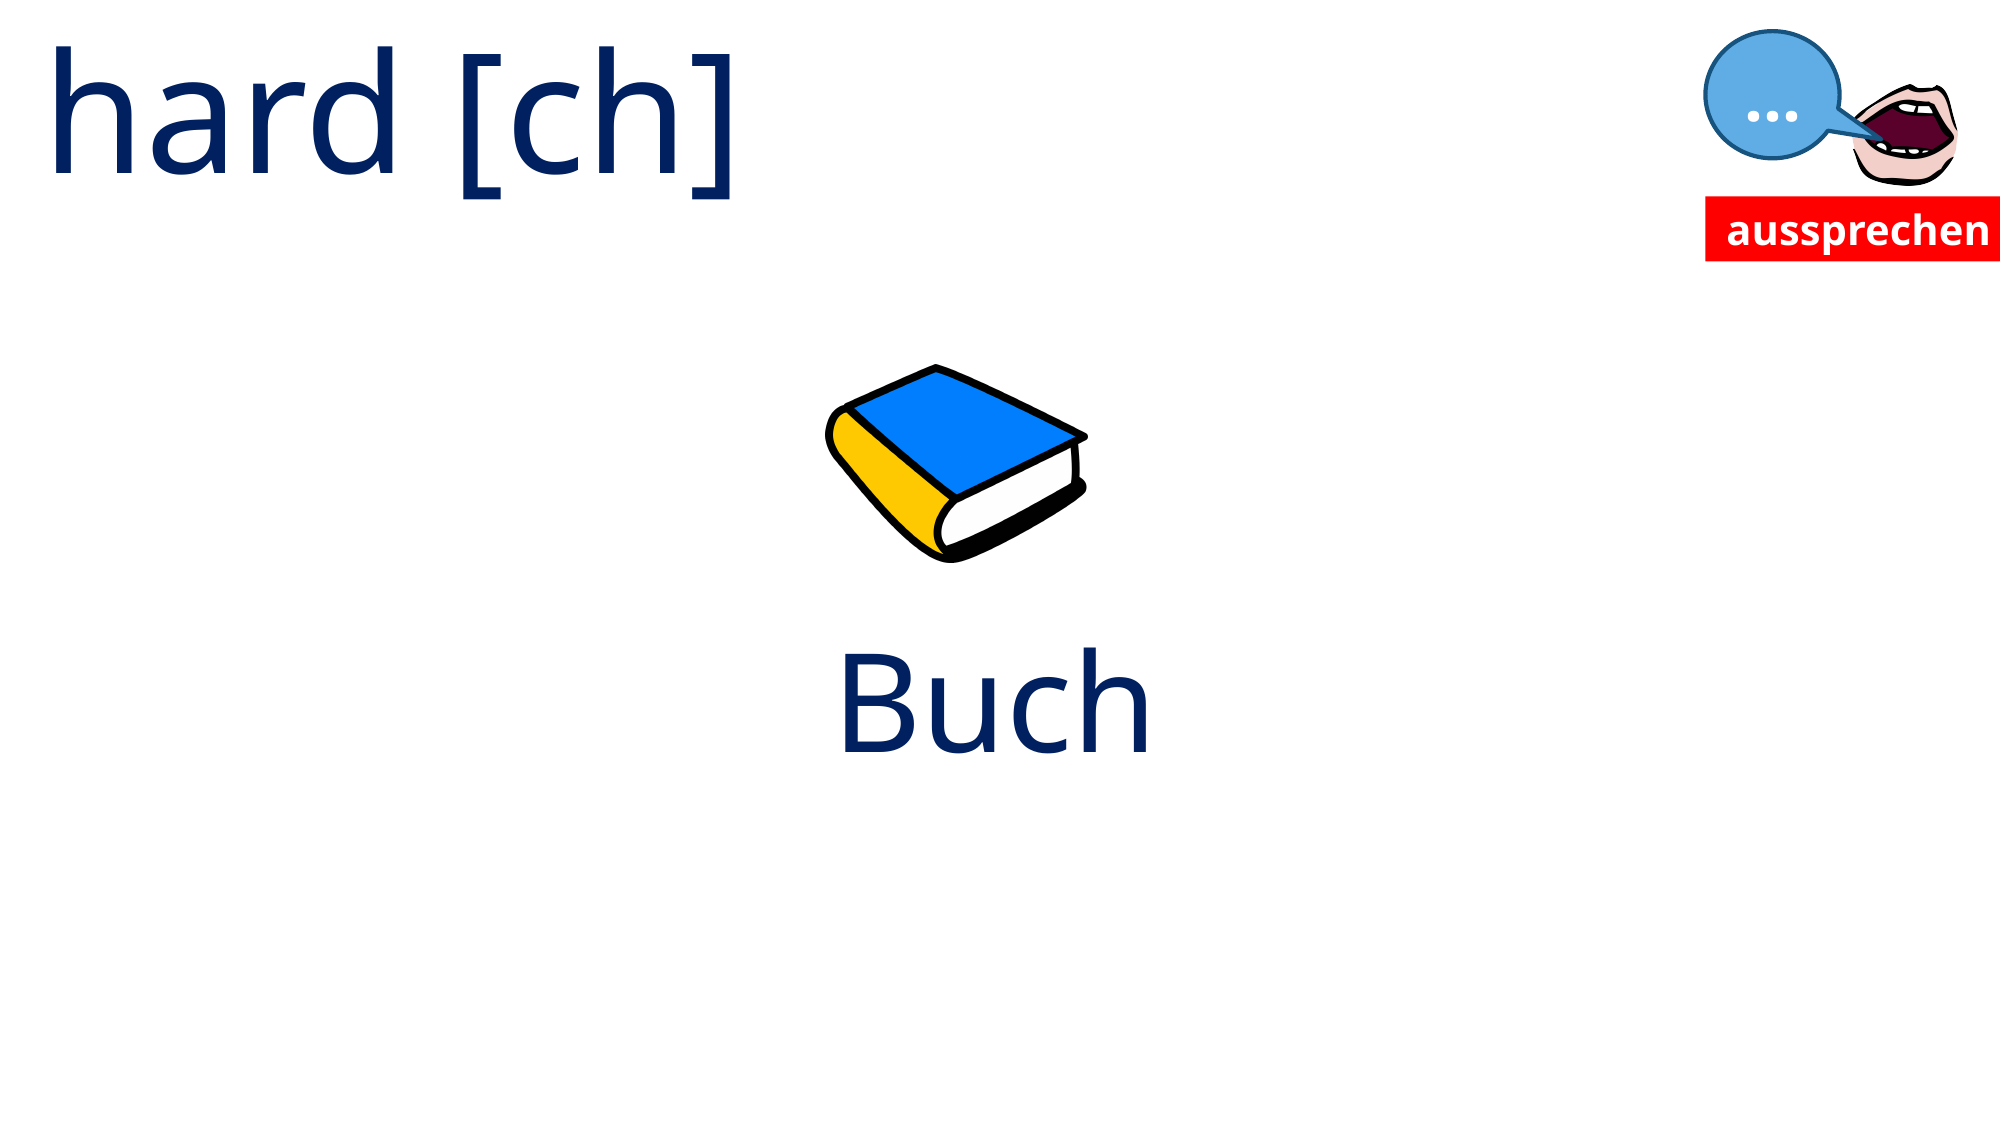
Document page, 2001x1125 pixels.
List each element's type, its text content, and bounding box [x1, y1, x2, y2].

title aussprechen [1726, 191, 2000, 273]
text_box hard [ch] [28, 0, 856, 215]
text_box Buch [805, 607, 1185, 773]
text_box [1705, 30, 1958, 186]
text_box [1705, 196, 1726, 262]
picture [825, 364, 1088, 563]
